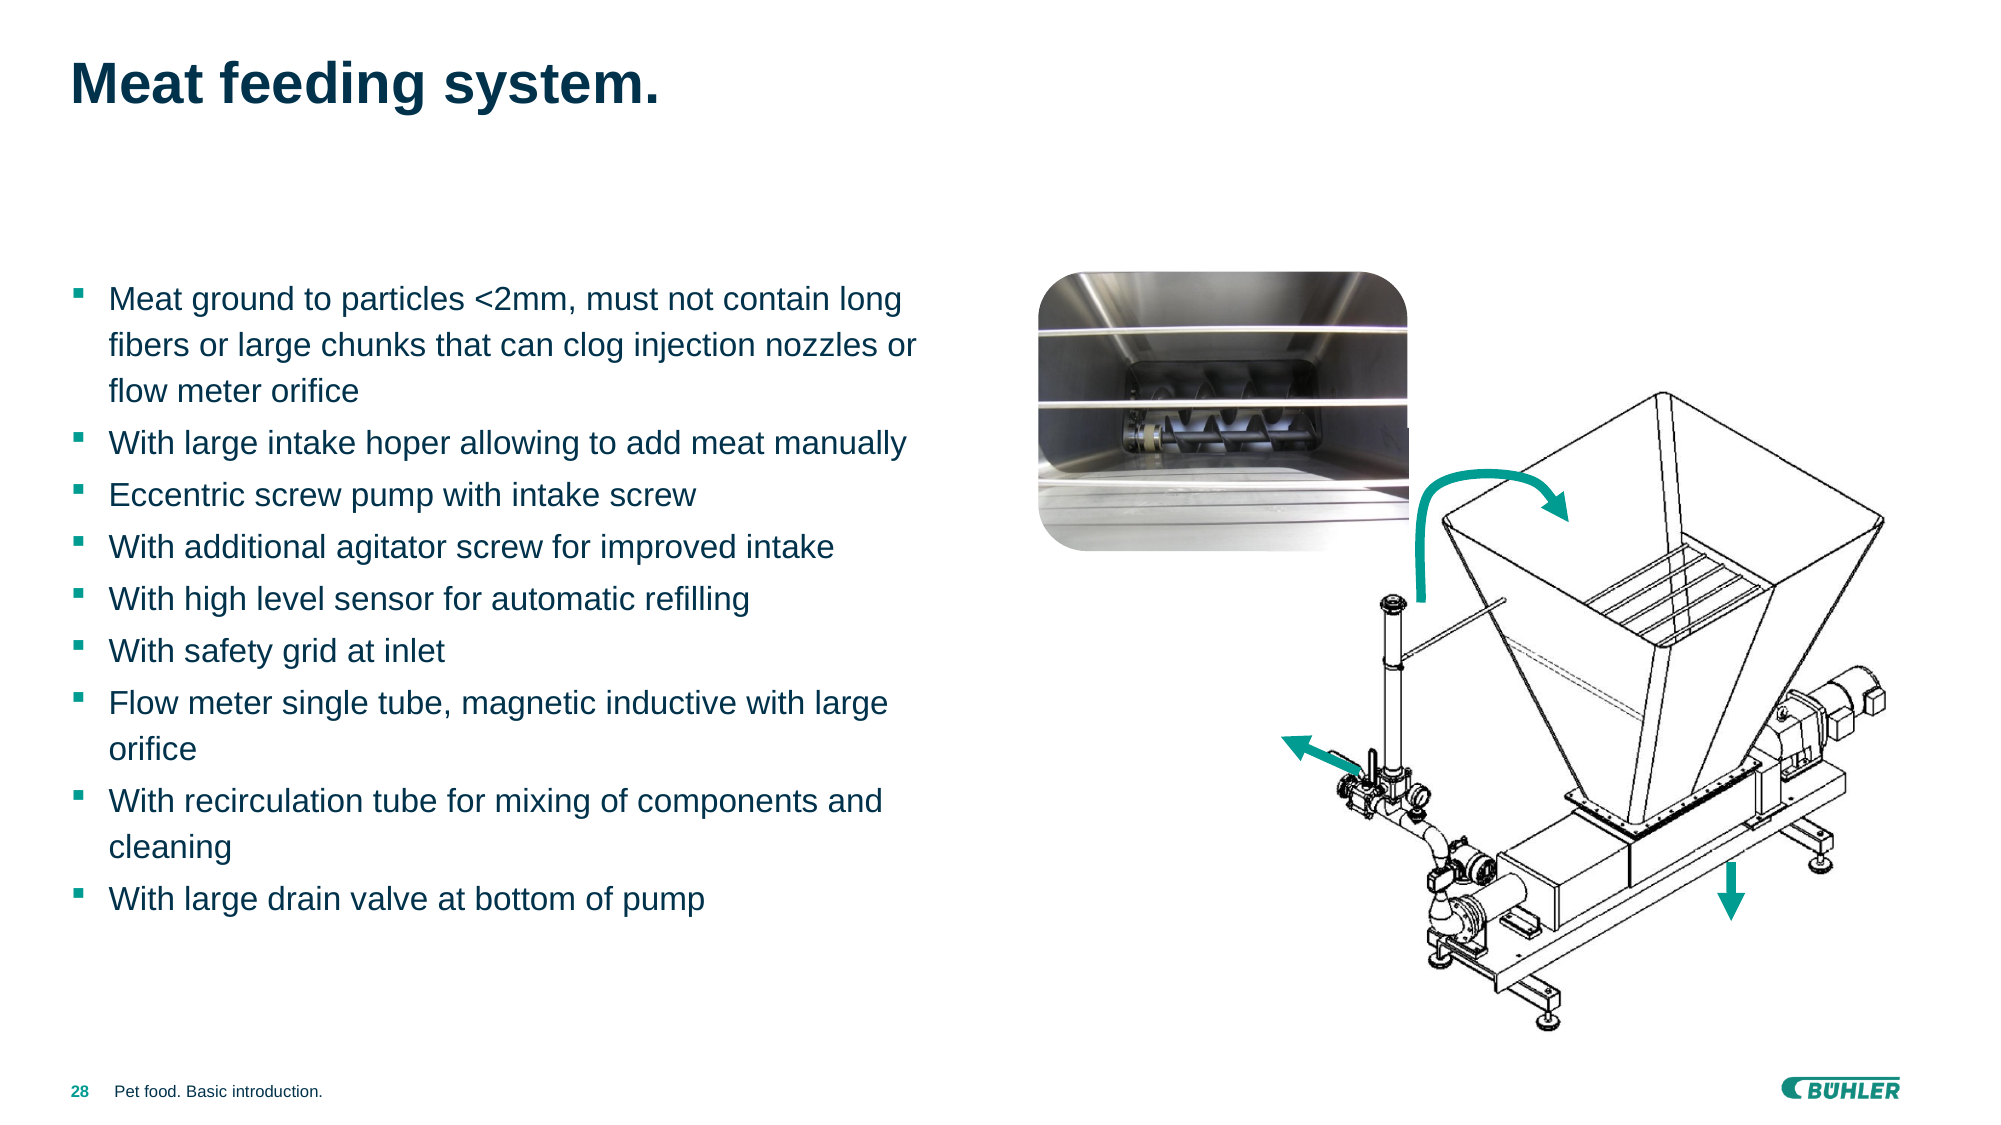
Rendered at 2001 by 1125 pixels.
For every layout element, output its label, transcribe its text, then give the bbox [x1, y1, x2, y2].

picture [1779, 1073, 1902, 1102]
text_box [1280, 736, 1318, 754]
list Meat ground to particles <2mm, must not contain long fibers or large chunks that can clog injection nozzles or flow meter orifice With large intake hoper allowing to add meat manually Eccentric screw pump with intake screw With additional agitator screw for improved intake With high level sensor for automatic refilling With safety grid at inlet Flow meter single tube, magnetic inductive with large orifice With recirculation tube for mixing of components and cleaning With large drain valve at bottom of pump [70, 271, 947, 1010]
footer Pet food. Basic introduction. [114, 1076, 1414, 1106]
title Meat feeding system. [70, 45, 1902, 193]
picture [1038, 271, 1904, 1036]
